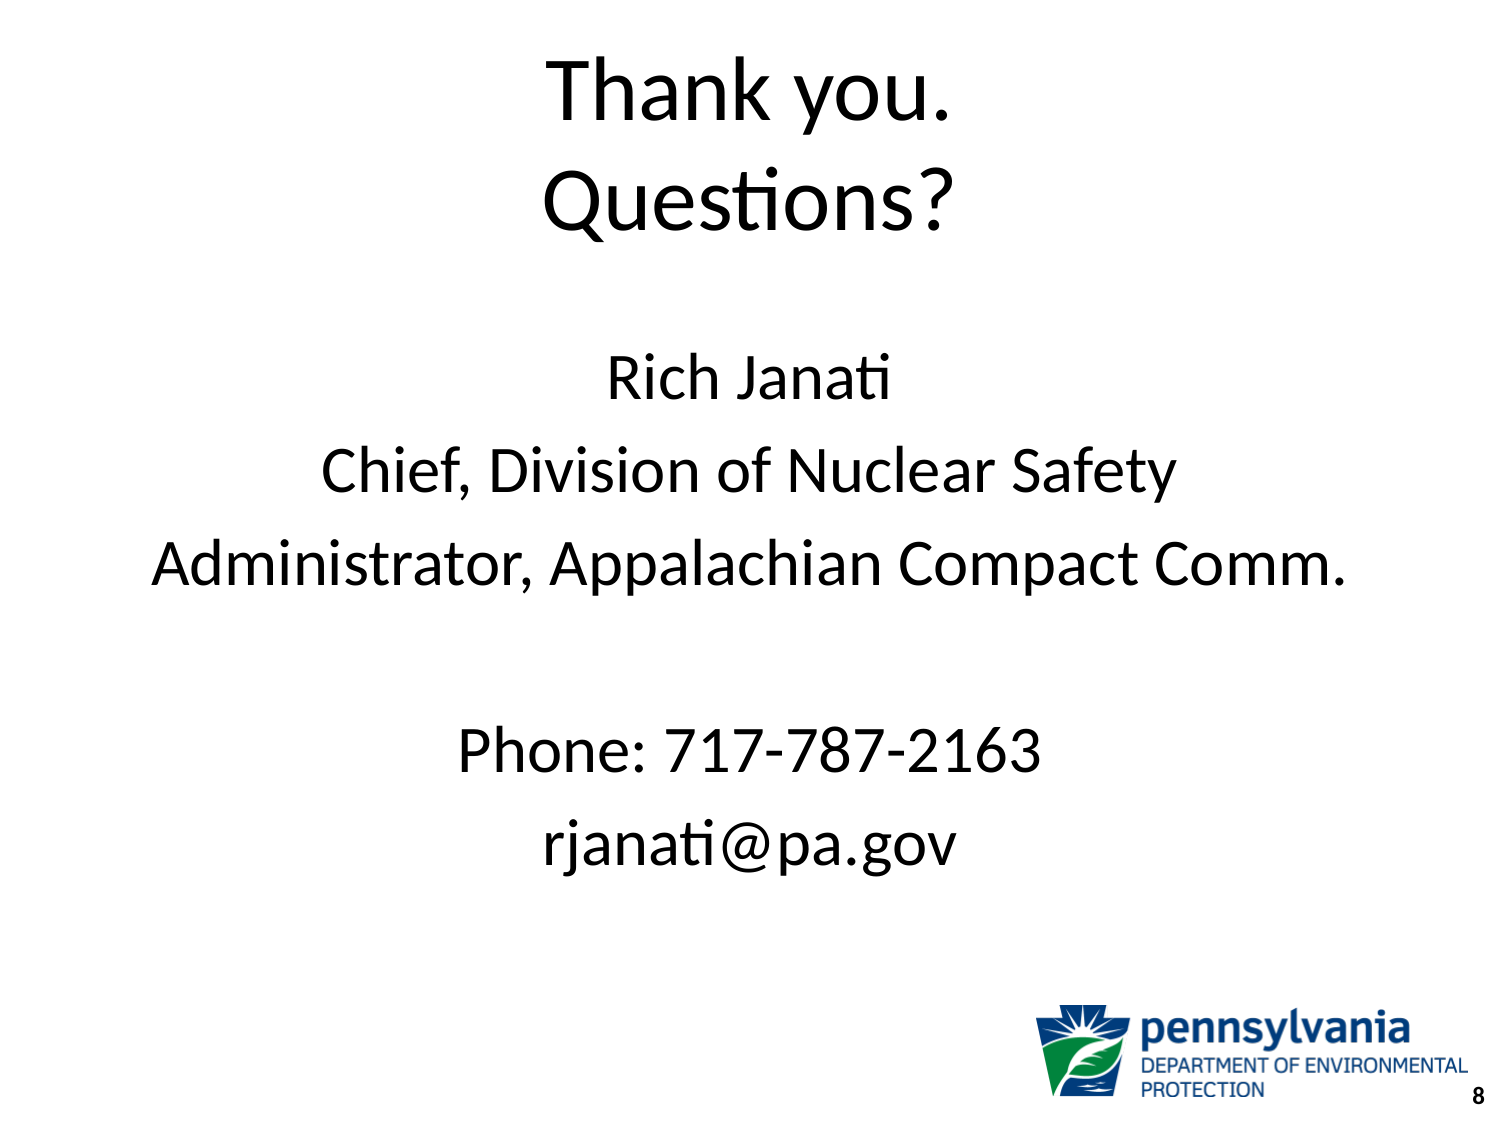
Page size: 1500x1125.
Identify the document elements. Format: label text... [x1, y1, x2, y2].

text_box Rich Janati Chief, Division of Nuclear Safety Administrator, Appalachian Compact Comm. Phone: 717-787-2163 rjanati@pa.gov [74, 324, 1425, 938]
slide_number 8 [1149, 1065, 1500, 1125]
picture [1036, 1005, 1468, 1097]
title Thank you. Questions? [75, 45, 1425, 233]
